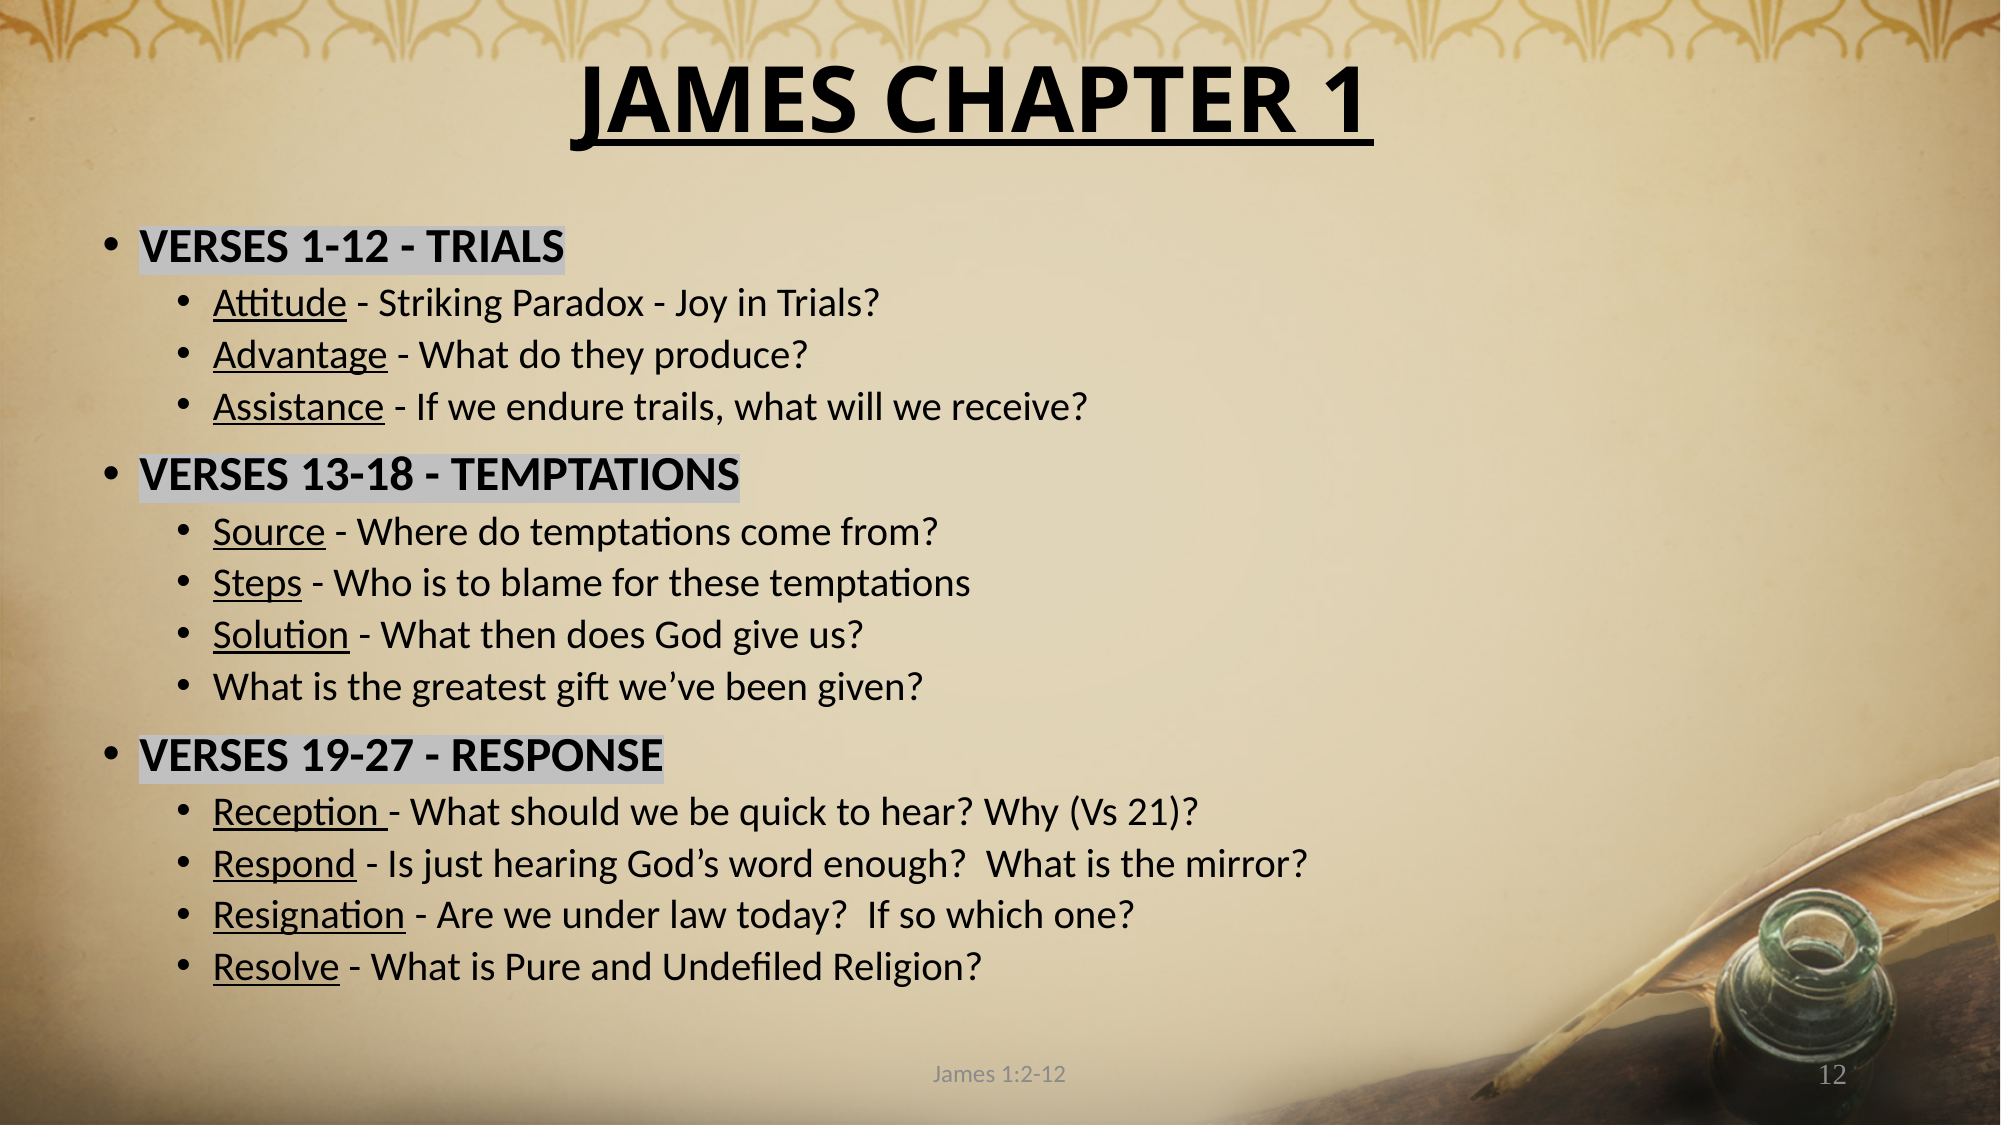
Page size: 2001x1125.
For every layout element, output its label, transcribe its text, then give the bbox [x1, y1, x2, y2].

slide_number 12 [1412, 1042, 1863, 1103]
list VERSES 1-12 - TRIALS Attitude - Striking Paradox - Joy in Trials? Advantage - What do they produce? Assistance - If we endure trails, what will we receive? VERSES 13-18 - TEMPTATIONS Source - Where do temptations come from? Steps - Who is to blame for these temptations Solution - What then does God give us? What is the greatest gift we’ve been given? VERSES 19-27 - RESPONSE Reception - What should we be quick to hear? Why (Vs 21)? Respond - Is just hearing God’s word enough? What is the mirror? Resignation - Are we under law today? If so which one? Resolve - What is Pure and Undefiled Religion? [87, 212, 1934, 1000]
footer James 1:2-12 [662, 1042, 1338, 1103]
picture [0, 0, 2001, 1125]
title JAMES CHAPTER 1 [562, 33, 1934, 172]
